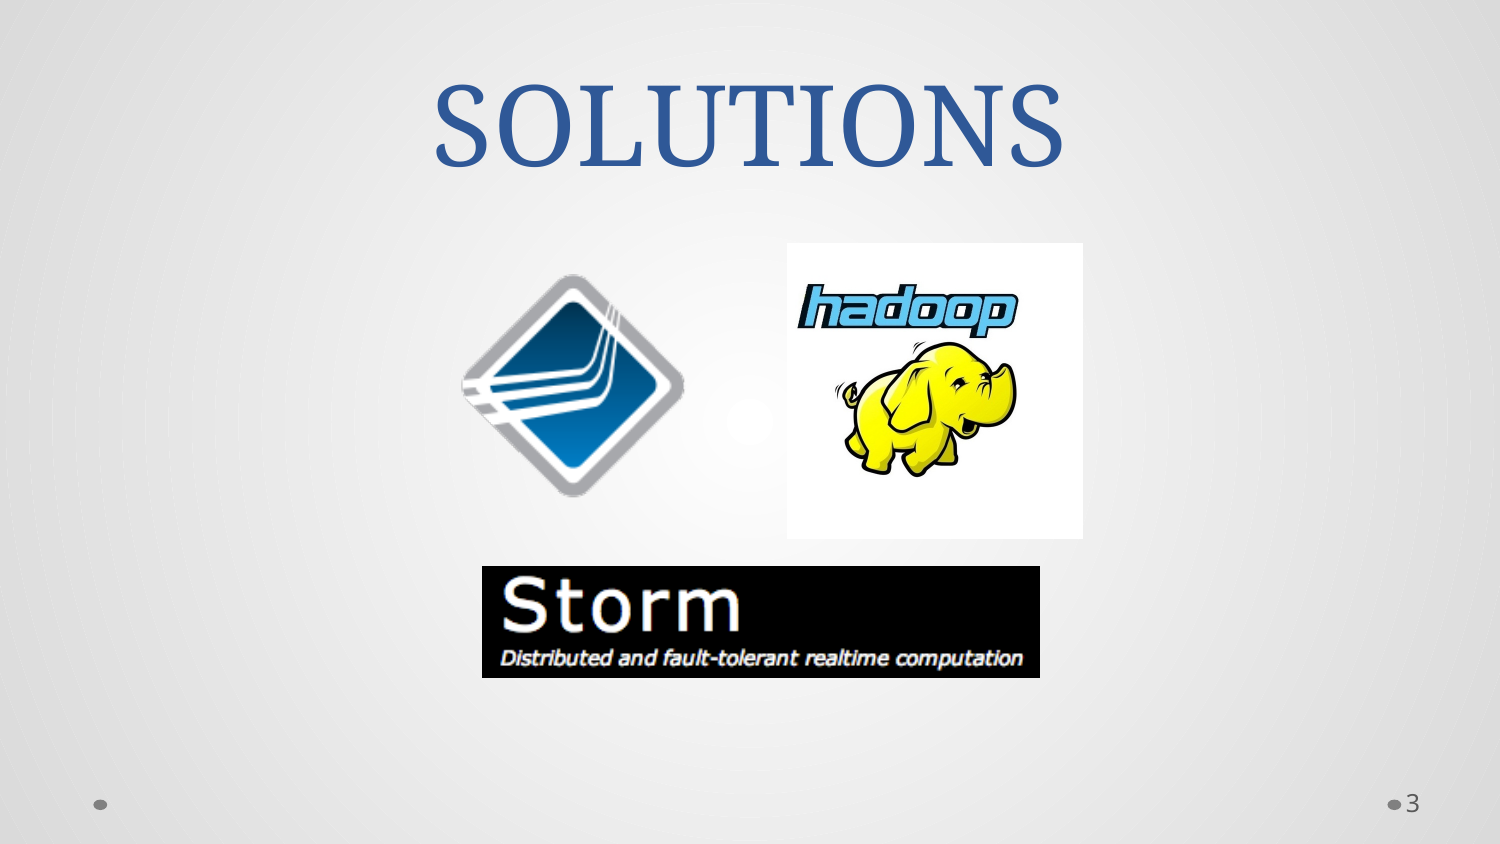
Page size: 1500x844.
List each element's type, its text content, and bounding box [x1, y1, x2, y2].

slide_number 2 [1401, 782, 1494, 827]
picture [786, 243, 1083, 539]
title SOLUTIONS [75, 0, 1425, 197]
picture [457, 272, 686, 499]
picture [482, 566, 1041, 678]
